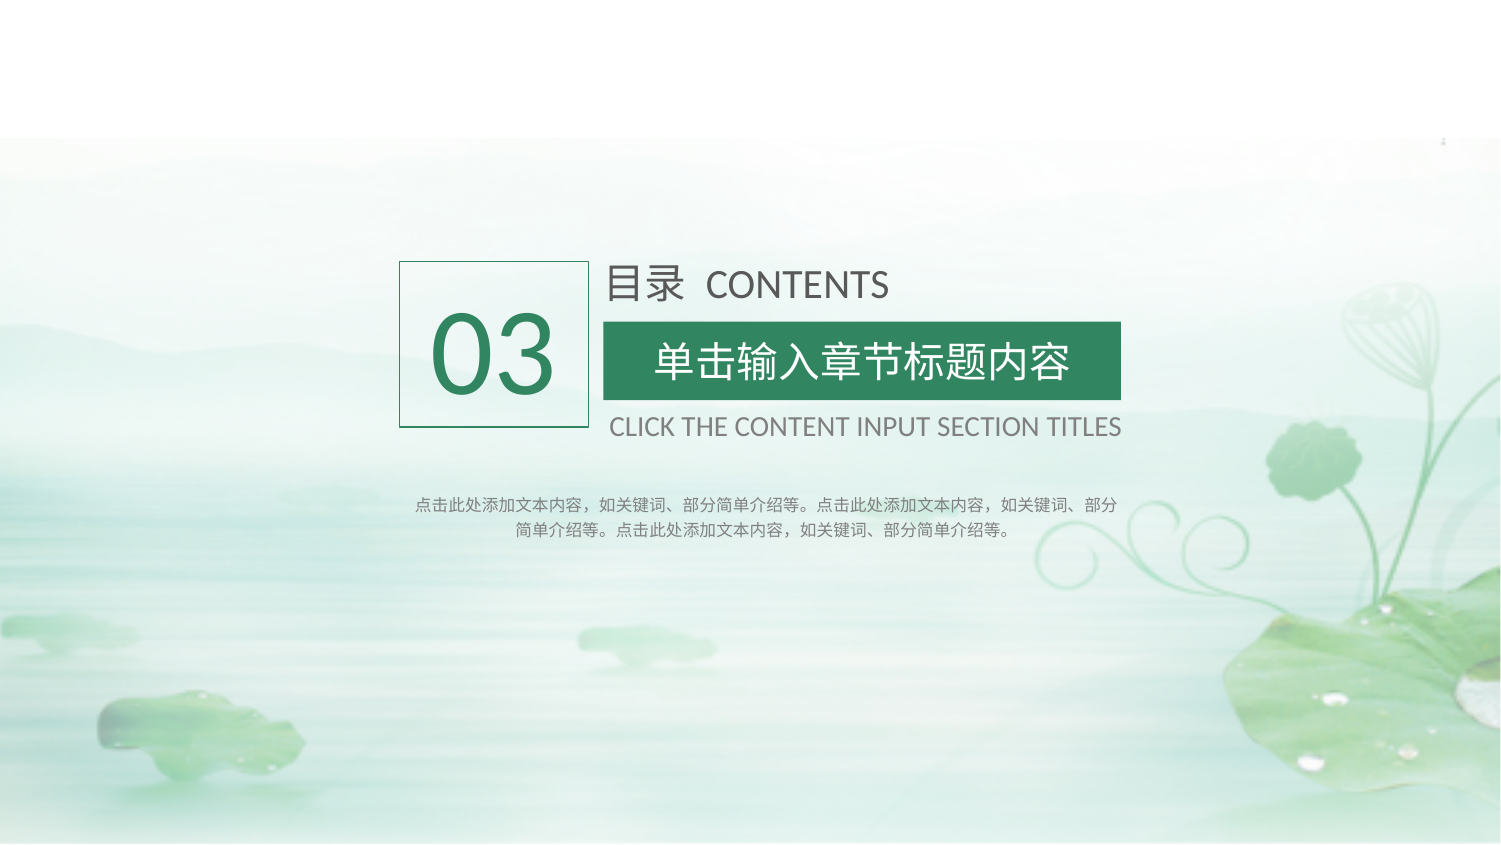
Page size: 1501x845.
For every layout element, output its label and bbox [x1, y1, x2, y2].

picture [0, 138, 1501, 844]
